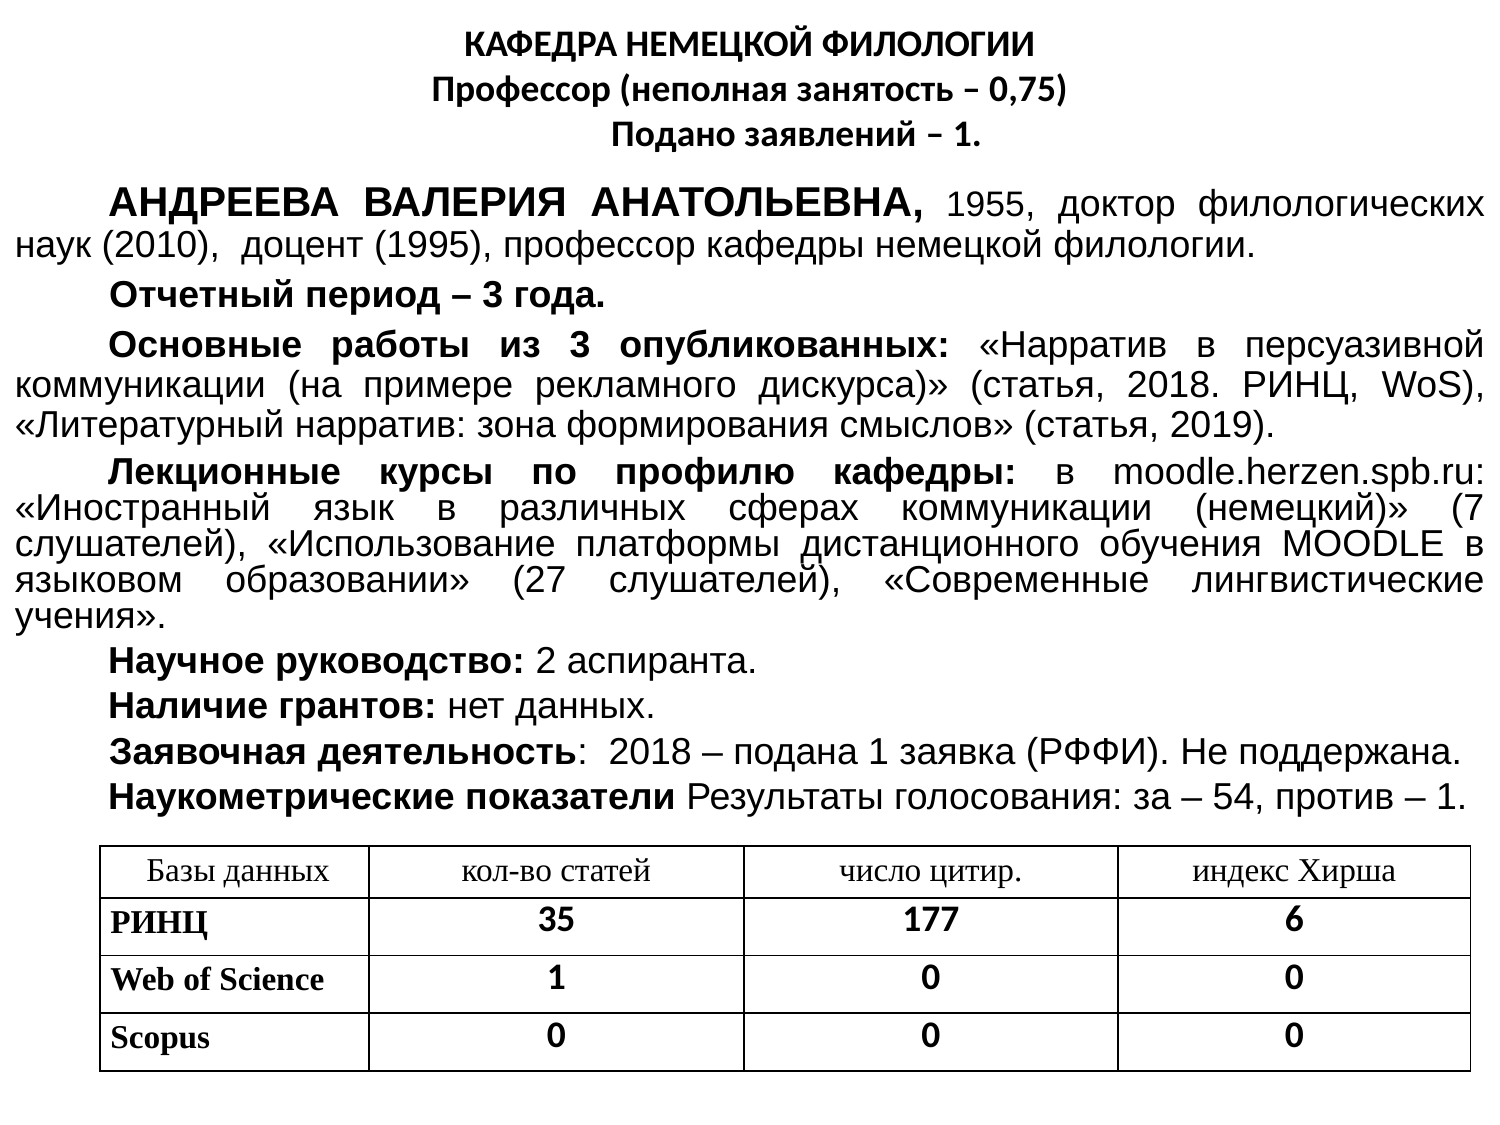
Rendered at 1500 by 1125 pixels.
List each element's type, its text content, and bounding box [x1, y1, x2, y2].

table_cell Scopus [101, 1014, 368, 1070]
table_cell 35 [370, 899, 743, 955]
text_box АНДРЕЕВА ВАЛЕРИЯ АНАТОЛЬЕВНА, 1955, доктор филологических наук (2010), доцент (1995), профессор кафедры немецкой филологии. Отчетный период – 3 года. Основные работы из 3 опубликованных: «Нарратив в персуазивной коммуникации (на примере рекламного дискурса)» (статья, 2018. РИНЦ, WoS), «Литературный нарратив: зона формирования смыслов» (статья, 2019). Лекционные курсы по профилю кафедры: в moodle.herzen.spb.ru: «Иностранный язык в различных сферах коммуникации (немецкий)» (7 слушателей), «Использование платформы дистанционного обучения MOODLE в языковом образовании» (27 слушателей), «Современные лингвистические учения». Научное руководство: 2 аспиранта. Наличие грантов: нет данных. Заявочная деятельность: 2018 – подана 1 заявка (РФФИ). Не поддержана. Наукометрические показатели Результаты голосования: за – 54, против – 1. [0, 172, 1500, 1125]
table_cell Web of Science [101, 956, 368, 1012]
table_cell 0 [1119, 1014, 1470, 1070]
table_cell 0 [745, 956, 1117, 1012]
table_cell 0 [1119, 956, 1470, 1012]
table_cell 0 [745, 1014, 1117, 1070]
table_cell 177 [745, 899, 1117, 955]
table_cell 0 [370, 1014, 743, 1070]
table_header Базы данных [101, 847, 368, 897]
table_cell РИНЦ [101, 899, 368, 955]
table_cell 1 [370, 956, 743, 1012]
table_cell 6 [1119, 899, 1470, 955]
table_header индекс Хирша [1119, 847, 1470, 897]
table_header кол-во статей [370, 847, 743, 897]
table_header число цитир. [745, 847, 1117, 897]
text_box КАФЕДРА НЕМЕЦКОЙ ФИЛОЛОГИИ Профессор (неполная занятость – 0,75) Подано заявлений – 1. [0, 0, 1500, 172]
